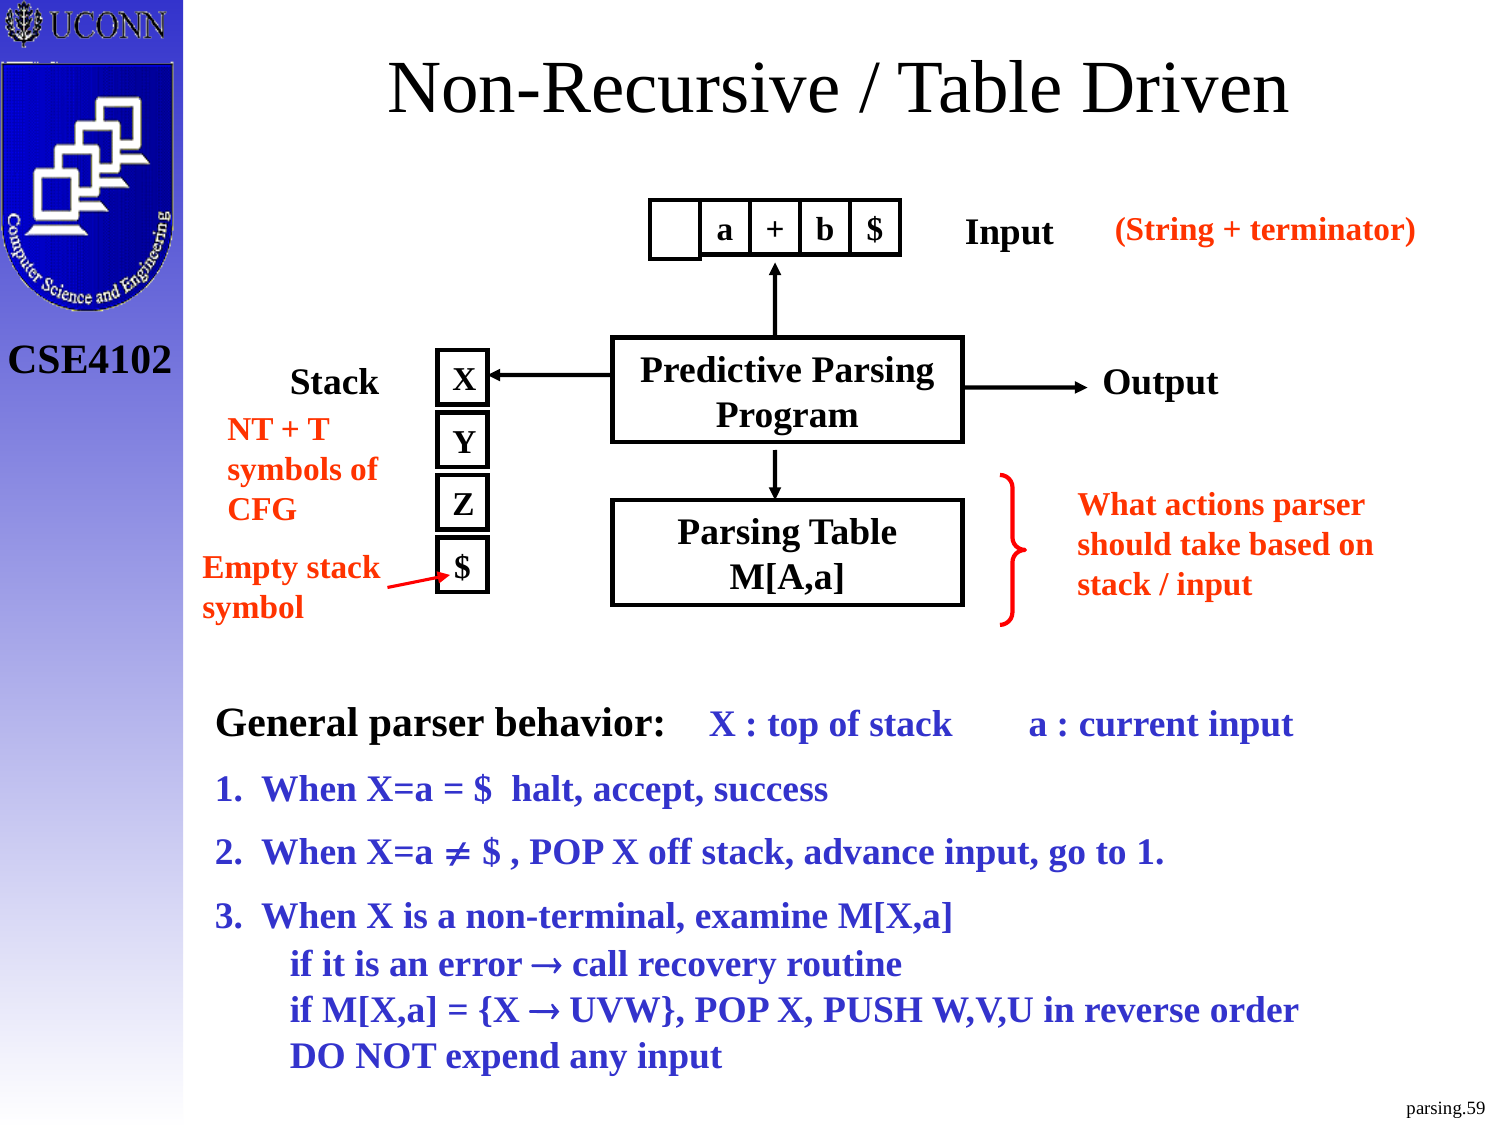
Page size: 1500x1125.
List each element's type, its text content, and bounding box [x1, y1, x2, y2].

text_box Empty stack symbol [187, 537, 413, 633]
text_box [212, 199, 1438, 626]
title Non-Recursive / Table Driven [177, 0, 1500, 183]
picture [0, 0, 175, 313]
text_box General parser behavior: X : top of stack a : current input 1. When X=a = $ halt, accept, success 2. When X=a  $ , POP X off stack, advance input, go to 1. 3. When X is a non-terminal, examine M[X,a] if it is an error  call recovery routine if M[X,a] = {X  UVW}, POP X, PUSH W,V,U in reverse order DO NOT expend any input [199, 687, 1388, 1081]
